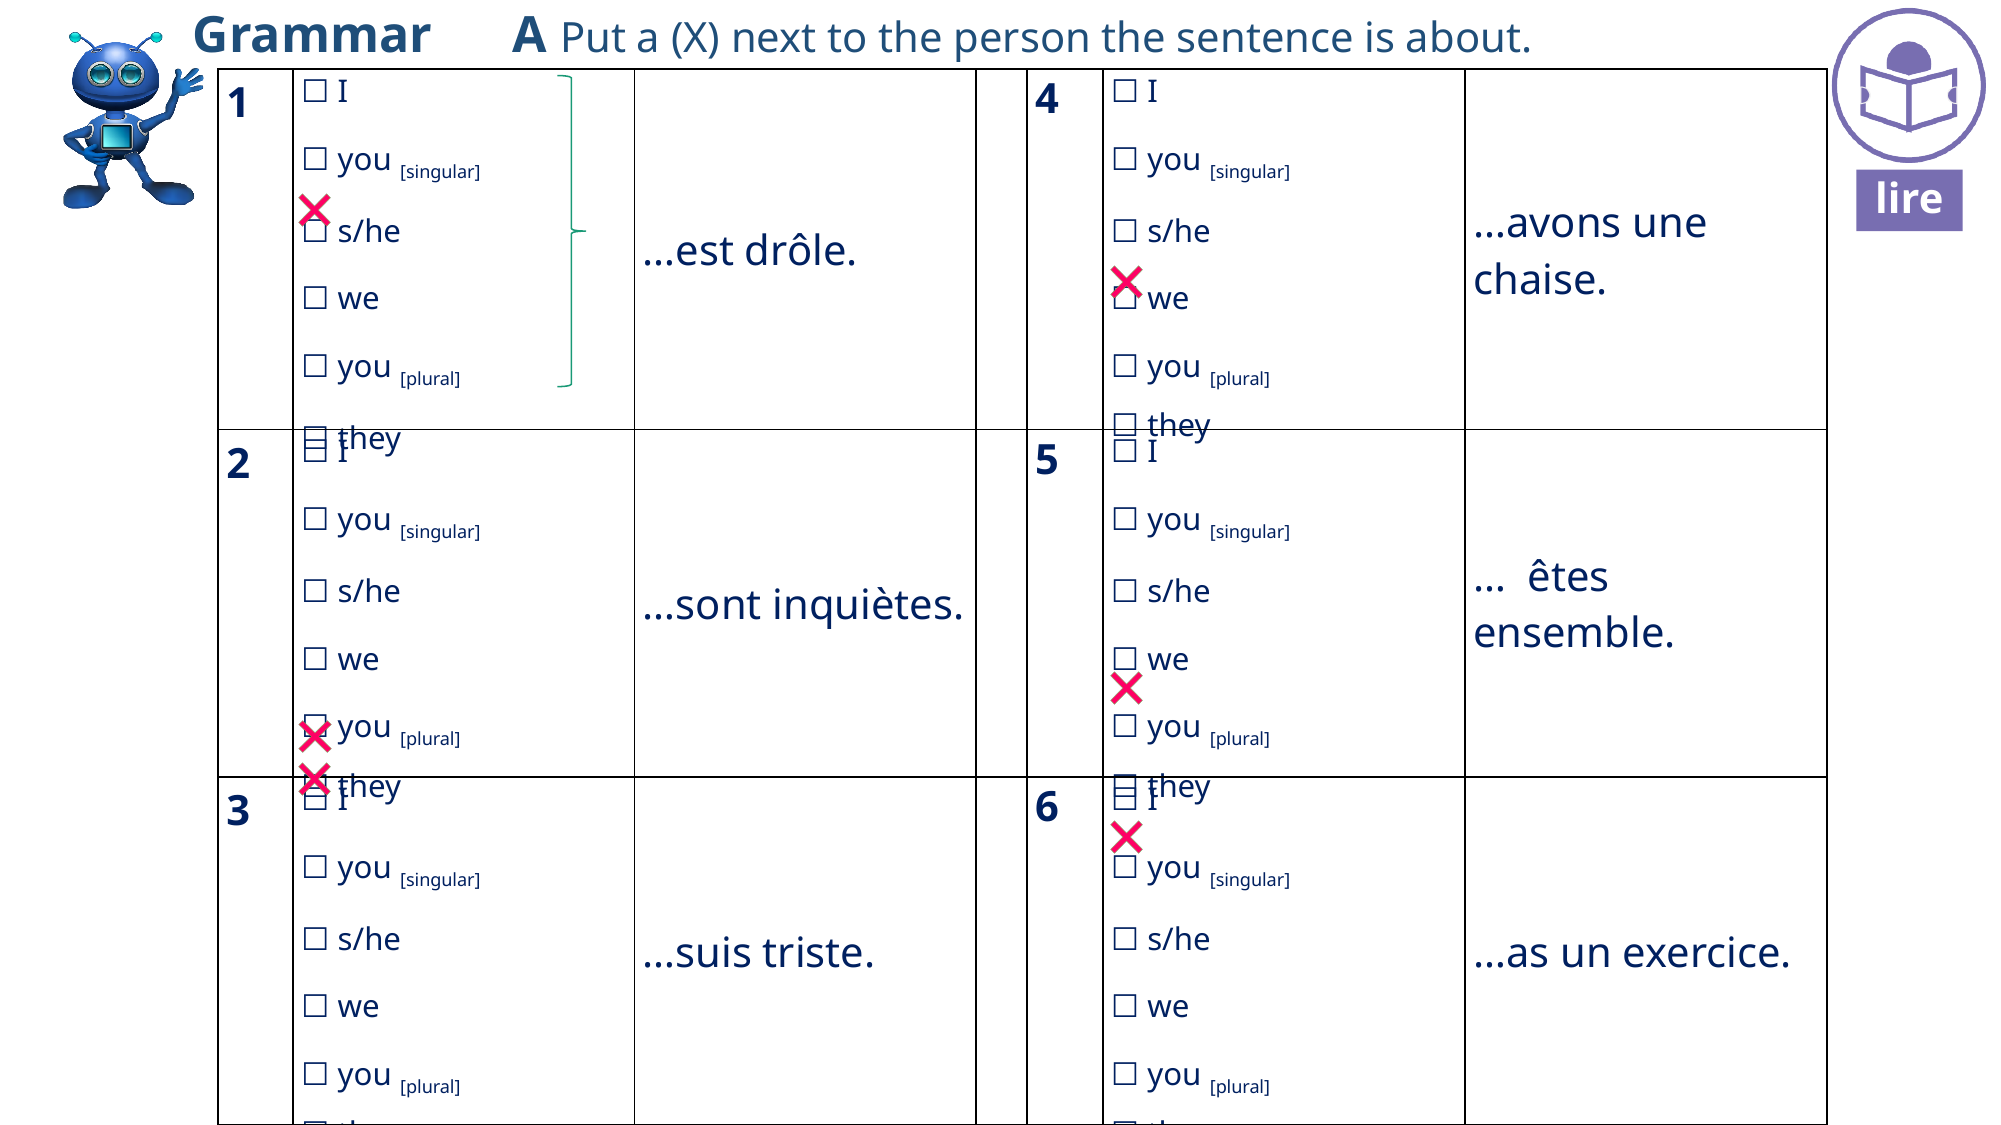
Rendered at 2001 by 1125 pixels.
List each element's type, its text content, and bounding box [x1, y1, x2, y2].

table_header …avons une chaise. [1466, 70, 1826, 429]
picture [1105, 260, 1149, 304]
text_box A Put a (X) next to the person the sentence is about. [497, 0, 1548, 68]
table_cell ☐ I ☐ you [singular] ☐ s/he ☐ we ☐ you [plural] ☐ they [294, 430, 634, 776]
table_header 1 [219, 70, 292, 429]
picture [1818, 0, 2000, 181]
table_cell …suis triste. [635, 778, 975, 1124]
table_header 4 [1028, 70, 1102, 429]
table_cell [977, 778, 1026, 1124]
table_cell … êtes ensemble. [1466, 430, 1826, 776]
table_cell ☐ I ☐ you [singular] ☐ s/he ☐ we ☐ you [plural] ☐ they [1104, 778, 1464, 1124]
title lire [1856, 189, 1963, 232]
text_box Grammar [178, 0, 447, 68]
picture [293, 715, 337, 801]
table_cell [977, 430, 1026, 776]
picture [23, 16, 227, 224]
table_cell ☐ I ☐ you [singular] ☐ s/he ☐ we ☐ you [plural] ☐ they [294, 778, 634, 1124]
table_cell 2 [219, 430, 292, 776]
text_box [557, 74, 587, 388]
table_header …est drôle. [635, 70, 975, 429]
table_cell ☐ I ☐ you [singular] ☐ s/he ☐ we ☐ you [plural] ☐ they [1104, 430, 1464, 776]
table_cell 3 [219, 778, 292, 1124]
table_cell …sont inquiètes. [635, 430, 975, 776]
picture [1105, 666, 1149, 710]
table_header [977, 70, 1026, 429]
table_cell 6 [1028, 778, 1102, 1124]
table_cell …as un exercice. [1466, 778, 1826, 1124]
table_cell 5 [1028, 430, 1102, 776]
picture [293, 188, 337, 232]
table_header ☐ I ☐ you [singular] ☐ s/he ☐ we ☐ you [plural] ☐ they [294, 70, 634, 429]
table_header ☐ I ☐ you [singular] ☐ s/he ☐ we ☐ you [plural] ☐ they [1104, 70, 1464, 429]
picture [1105, 815, 1149, 859]
